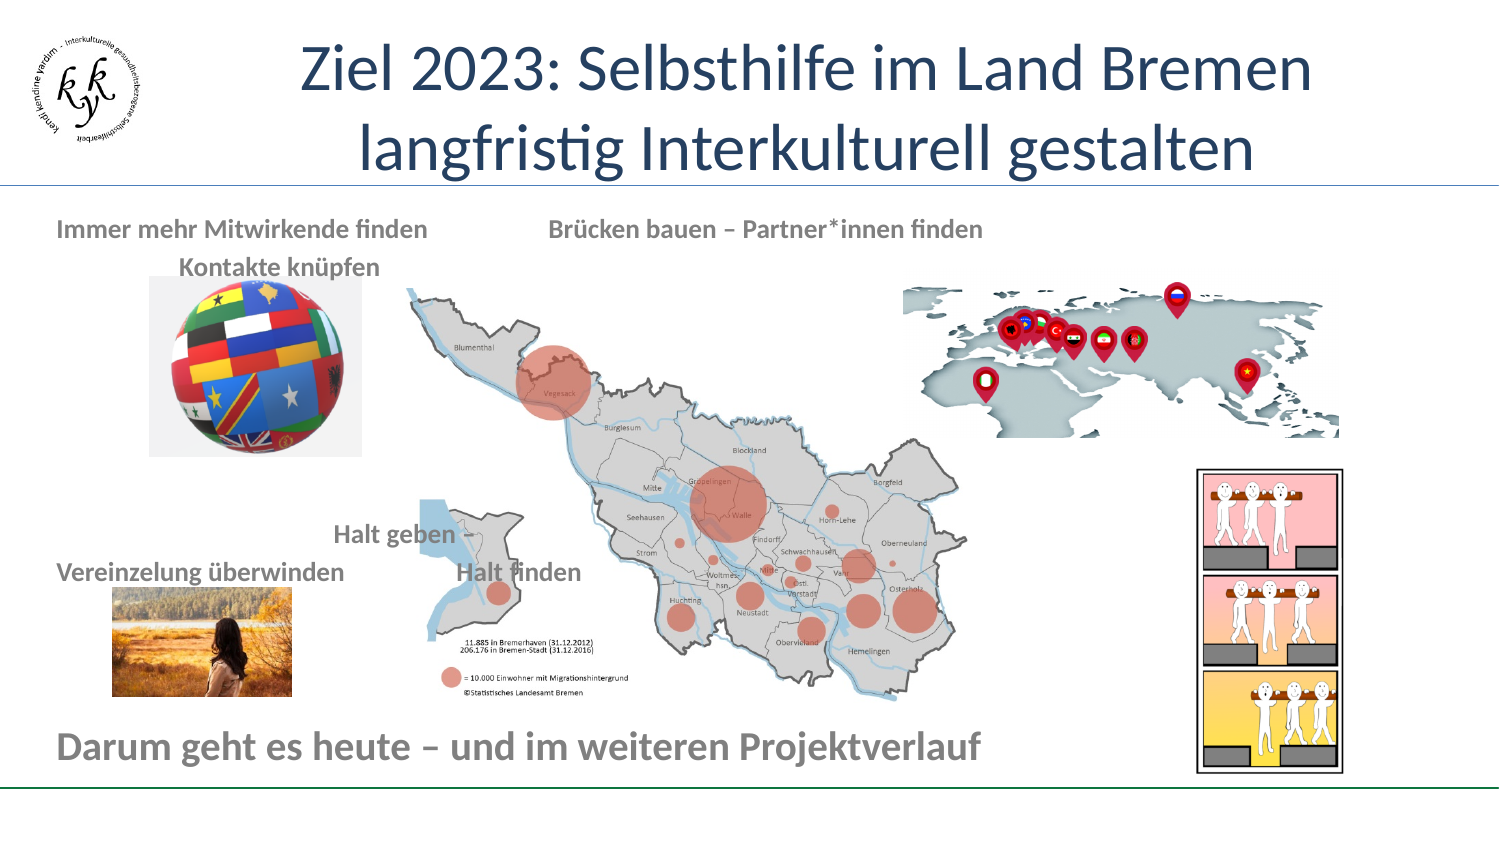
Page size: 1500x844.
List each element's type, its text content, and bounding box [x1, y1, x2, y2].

title Ziel 2023: Selbsthilfe im Land Bremen langfristig Interkulturell gestalten [156, 33, 1459, 175]
picture [17, 21, 156, 160]
text_box Immer mehr Mitwirkende finden Brücken bauen – Partner*innen finden Kontakte knüpfen Halt geben – Vereinzelung überwinden Halt finden Darum geht es heute – und im weiteren Projektverlauf [41, 203, 1471, 778]
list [903, 267, 1340, 438]
picture [1192, 463, 1348, 778]
picture [383, 287, 987, 715]
picture [111, 586, 293, 697]
picture [149, 276, 363, 457]
